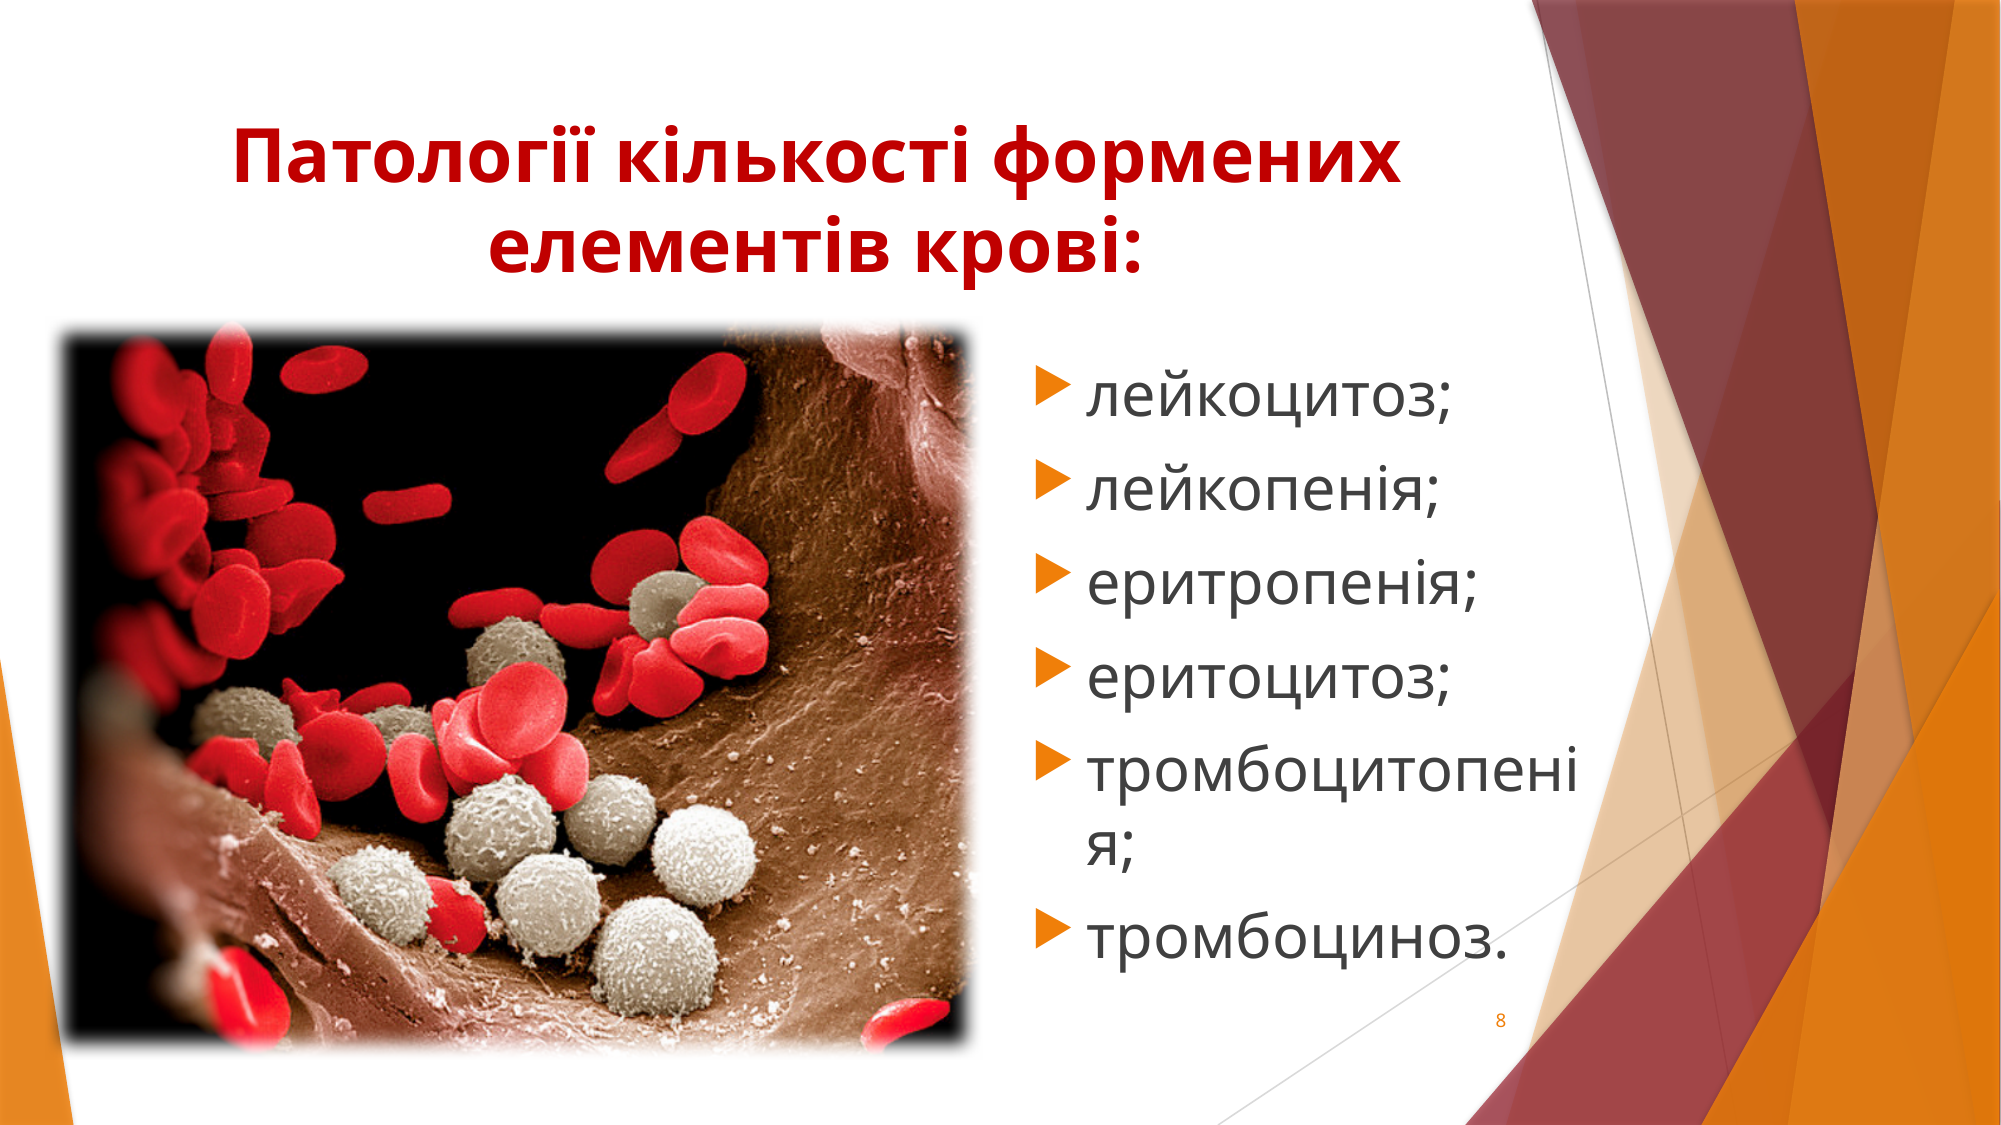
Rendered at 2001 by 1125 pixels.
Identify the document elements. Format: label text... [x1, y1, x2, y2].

picture [44, 316, 984, 1063]
list лейкоцитоз; лейкопенія; еритропенія; еритоцитоз; тромбоцитопенія; тромбоциноз. [1016, 348, 1623, 985]
title Патології кількості формених елементів крові: [111, 99, 1522, 317]
slide_number 8 [1409, 991, 1522, 1051]
